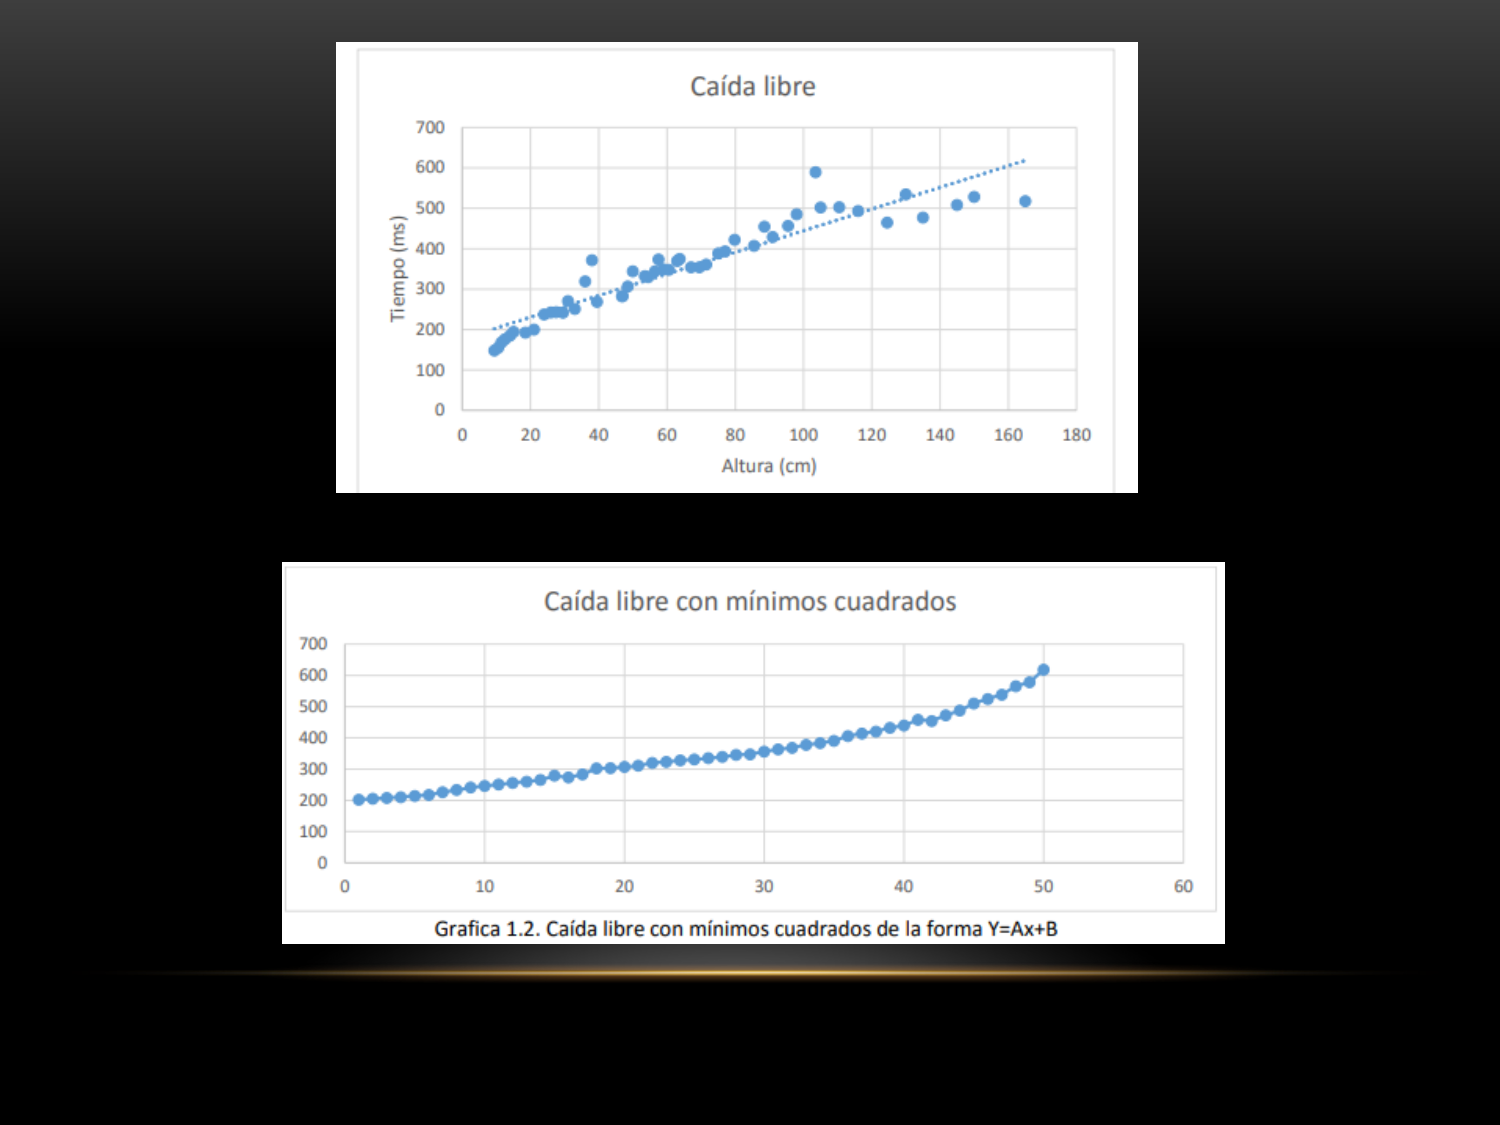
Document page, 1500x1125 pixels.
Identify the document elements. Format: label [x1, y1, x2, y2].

picture [0, 0, 1500, 1125]
list [336, 42, 1138, 493]
